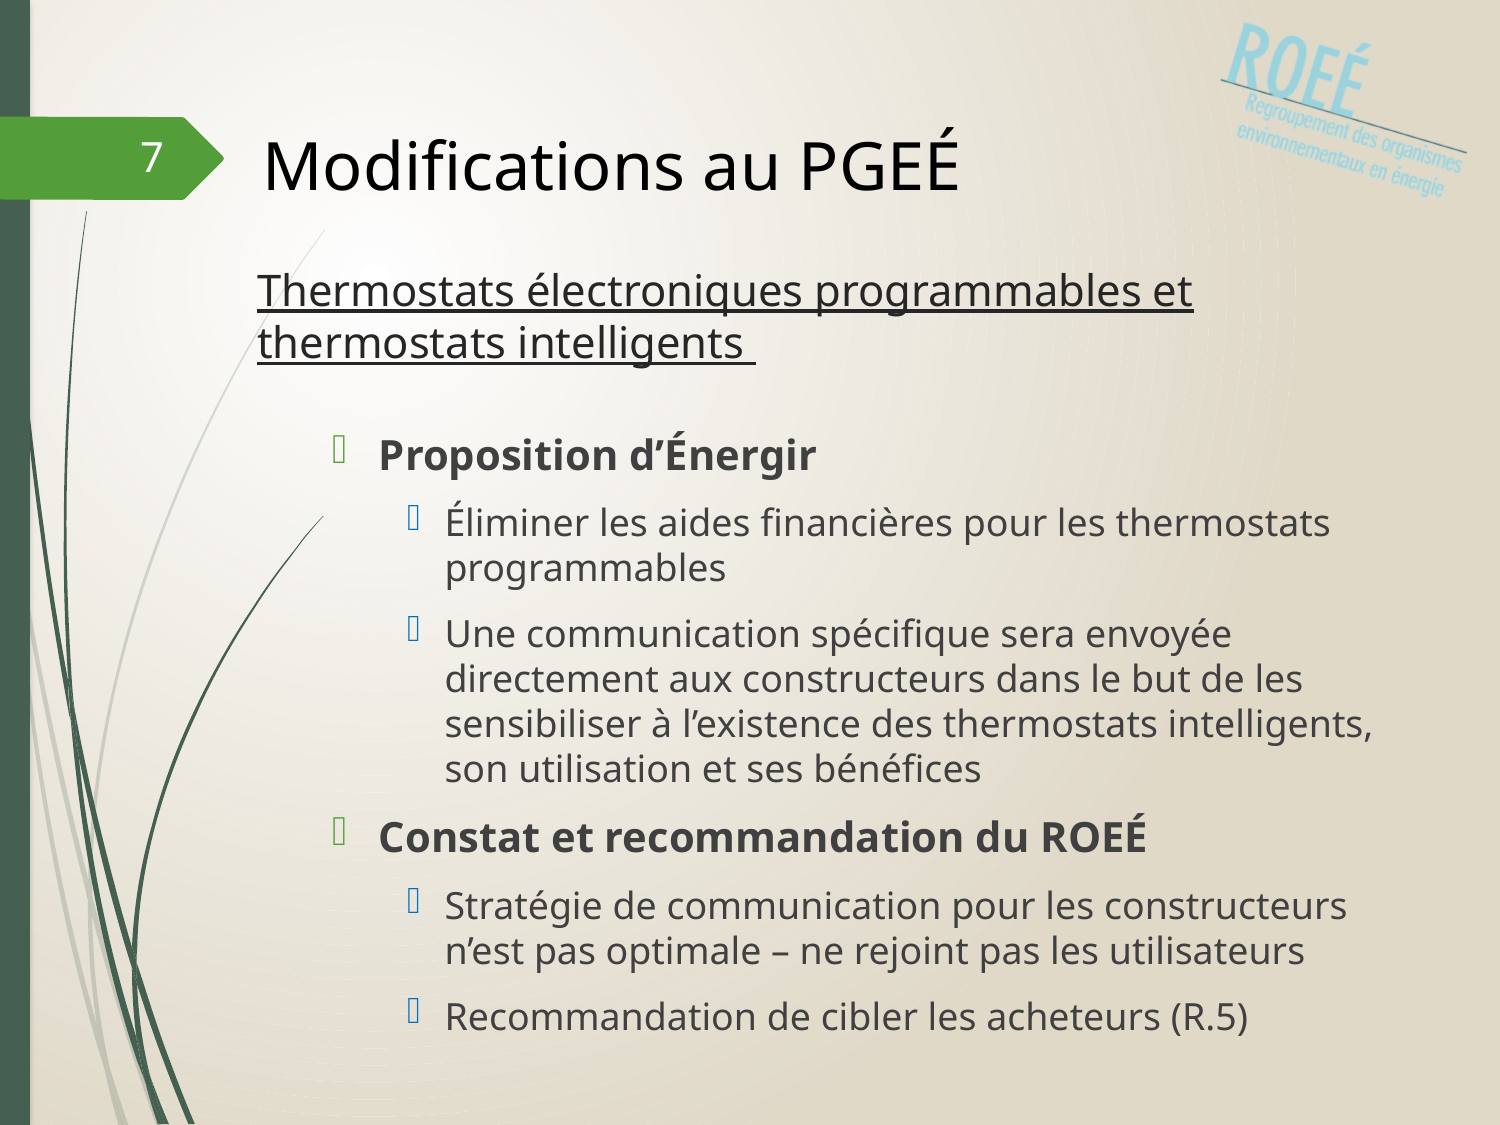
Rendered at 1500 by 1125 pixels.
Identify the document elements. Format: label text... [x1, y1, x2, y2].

title Thermostats électroniques programmables et thermostats intelligents [242, 254, 1323, 420]
list Proposition d’Énergir Éliminer les aides financières pour les thermostats programmables Une communication spécifique sera envoyée directement aux constructeurs dans le but de les sensibiliser à l’existence des thermostats intelligents, son utilisation et ses bénéfices Constat et recommandation du ROEÉ Stratégie de communication pour les constructeurs n’est pas optimale – ne rejoint pas les utilisateurs Recommandation de cibler les acheteurs (R.5) [242, 420, 1401, 1125]
slide_number 7 [83, 129, 180, 190]
picture [1198, 18, 1500, 195]
text_box Modifications au PGEÉ [247, 116, 1010, 211]
